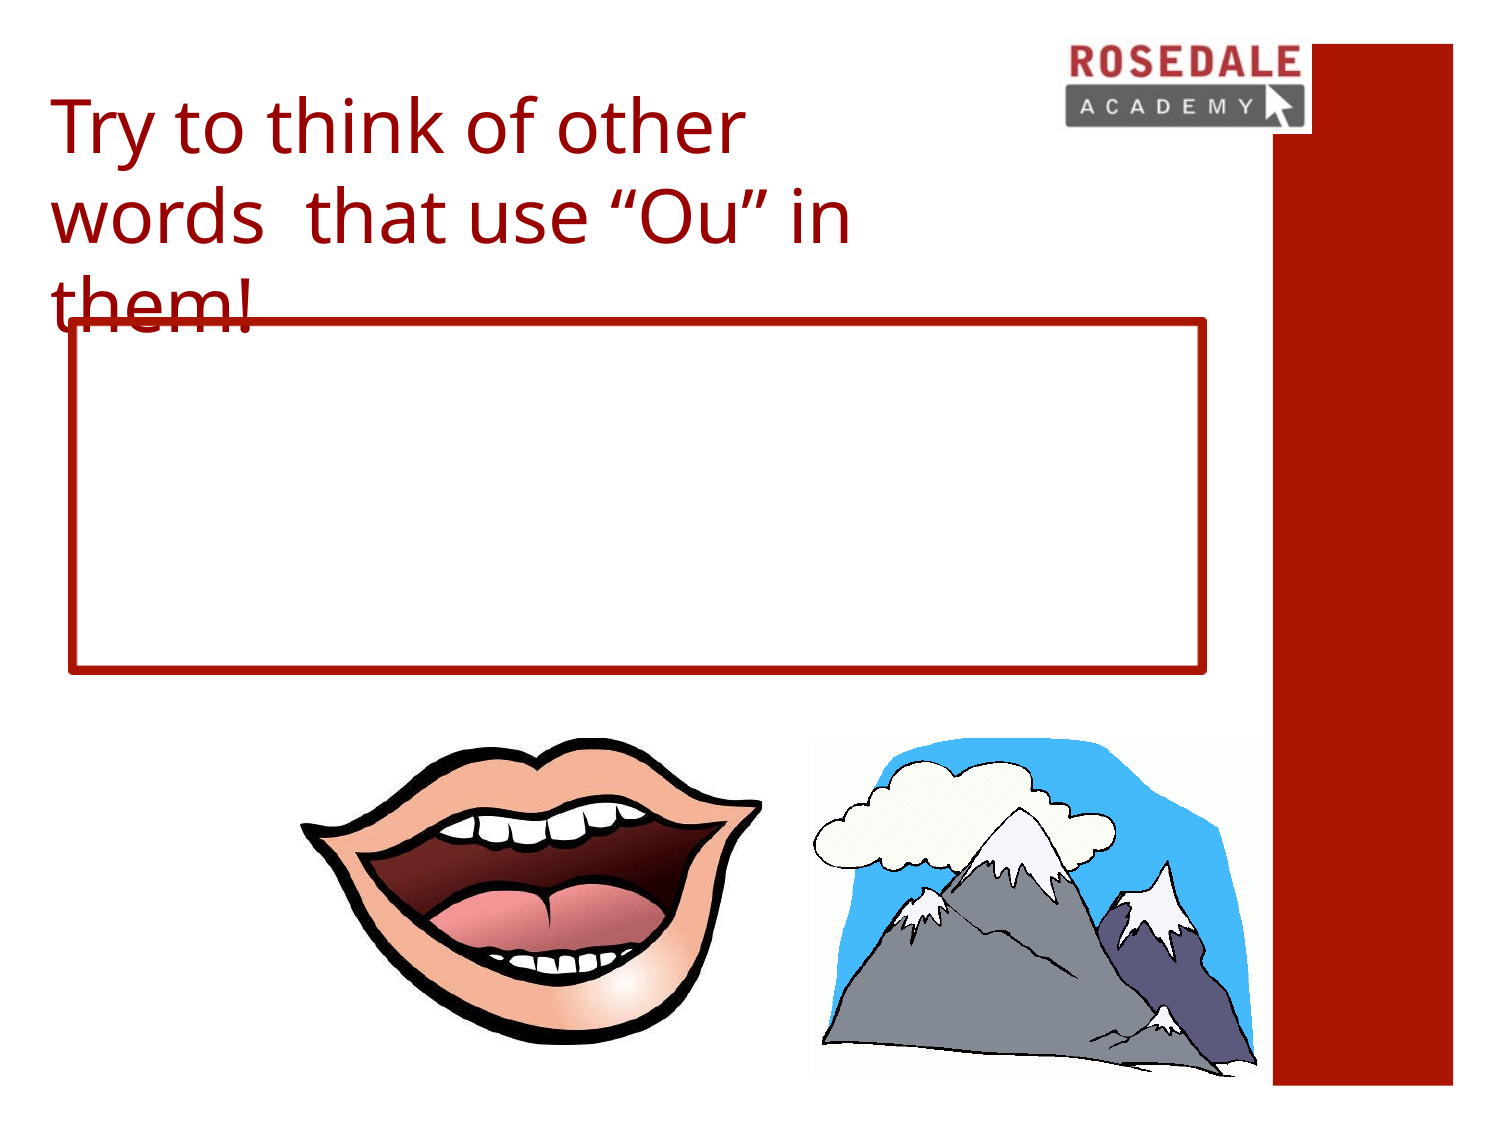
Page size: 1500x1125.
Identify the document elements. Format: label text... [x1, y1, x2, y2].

title Try to think of other words that use “Ou” in them! [48, 73, 972, 348]
text_box [1272, 43, 1454, 1086]
text_box [66, 315, 1208, 676]
text_box [300, 738, 763, 1045]
text_box [1057, 37, 1312, 135]
text_box [813, 737, 1258, 1077]
